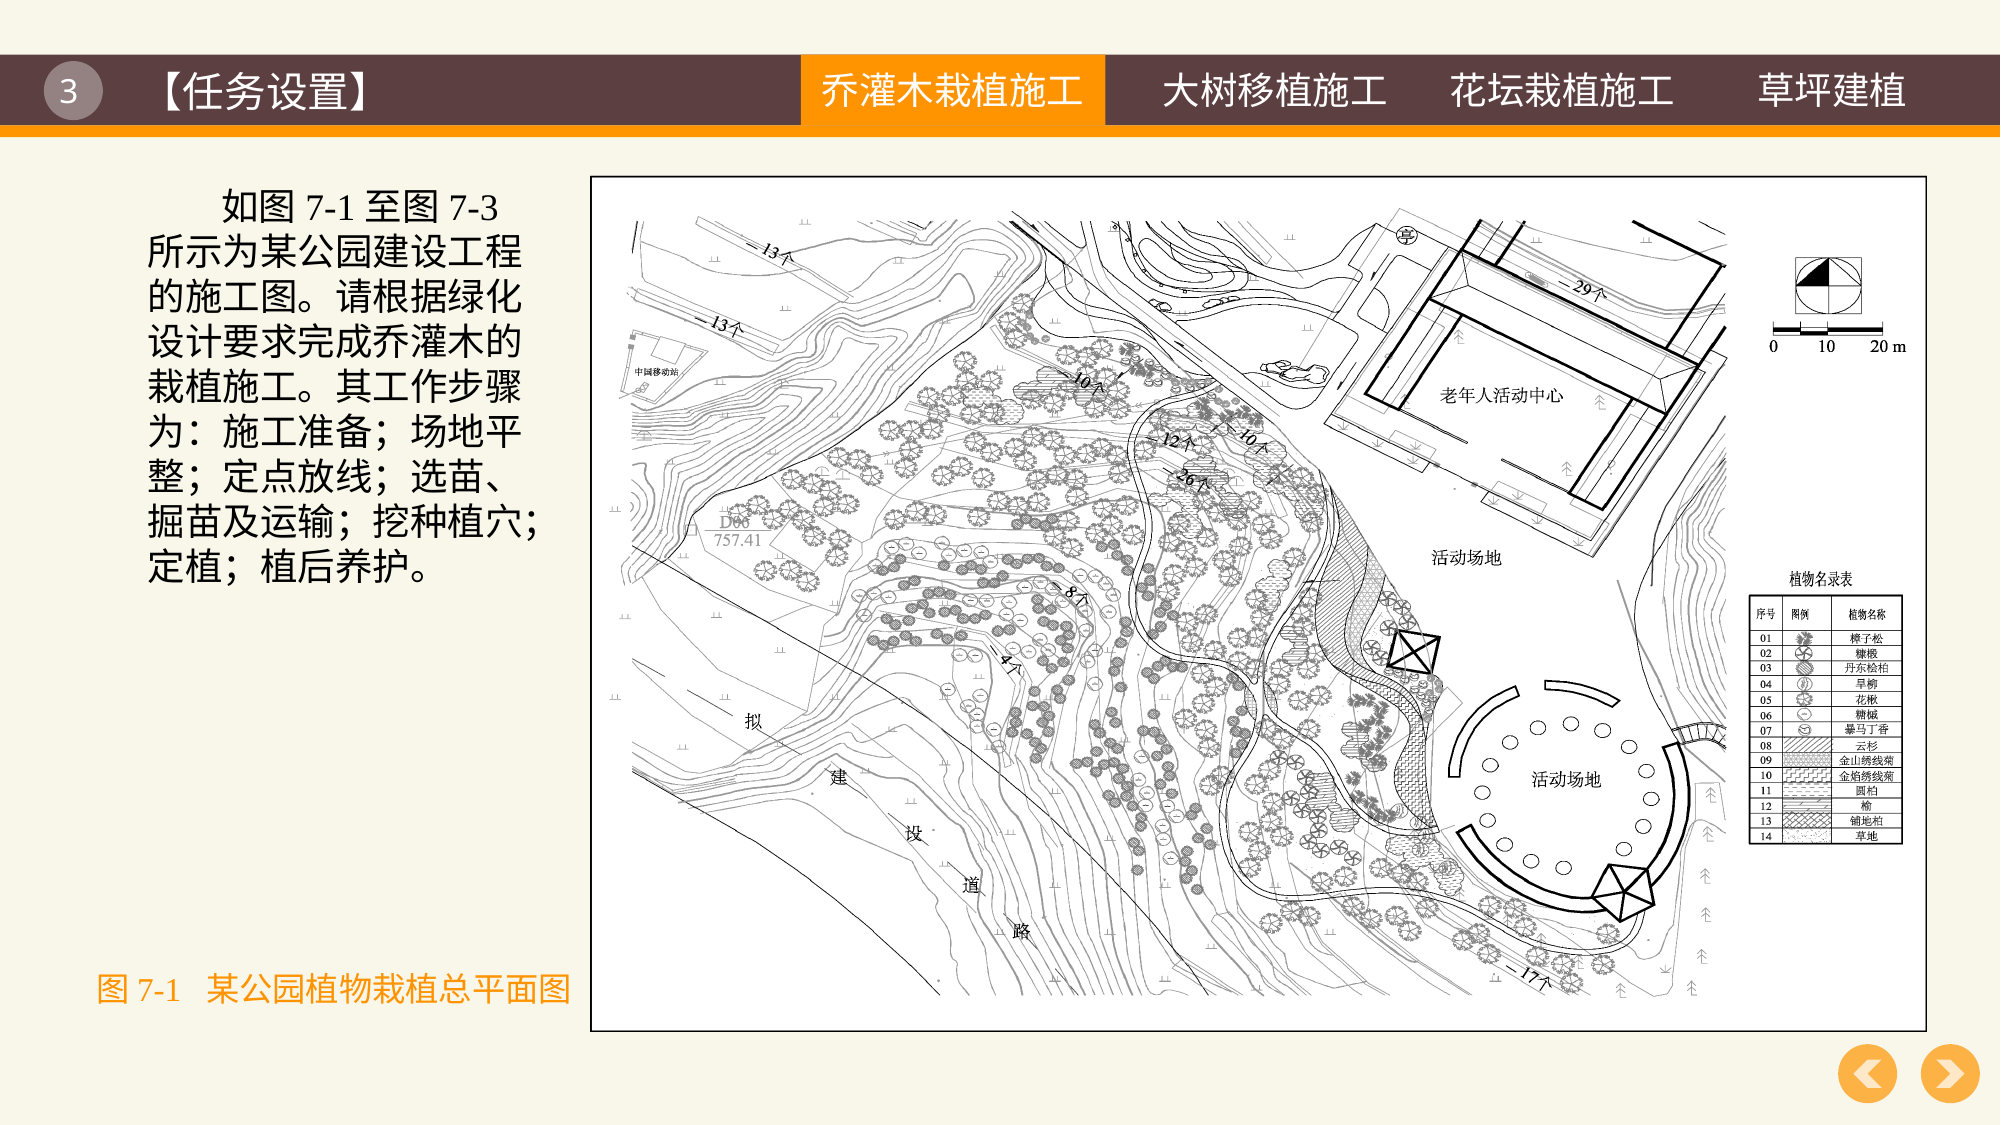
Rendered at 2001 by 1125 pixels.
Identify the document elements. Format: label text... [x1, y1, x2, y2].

text_box 如图7-1至图7-3所示为某公园建设工程的施工图。请根据绿化设计要求完成乔灌木的栽植施工。其工作步骤为：施工准备；场地平整；定点放线；选苗、掘苗及运输；挖种植穴；定植；植后养护。 [132, 175, 543, 596]
text_box 图7-1 某公园植物栽植总平面图 [81, 960, 587, 1016]
text_box 【任务设置】 [125, 58, 825, 123]
picture [591, 0, 1926, 1125]
